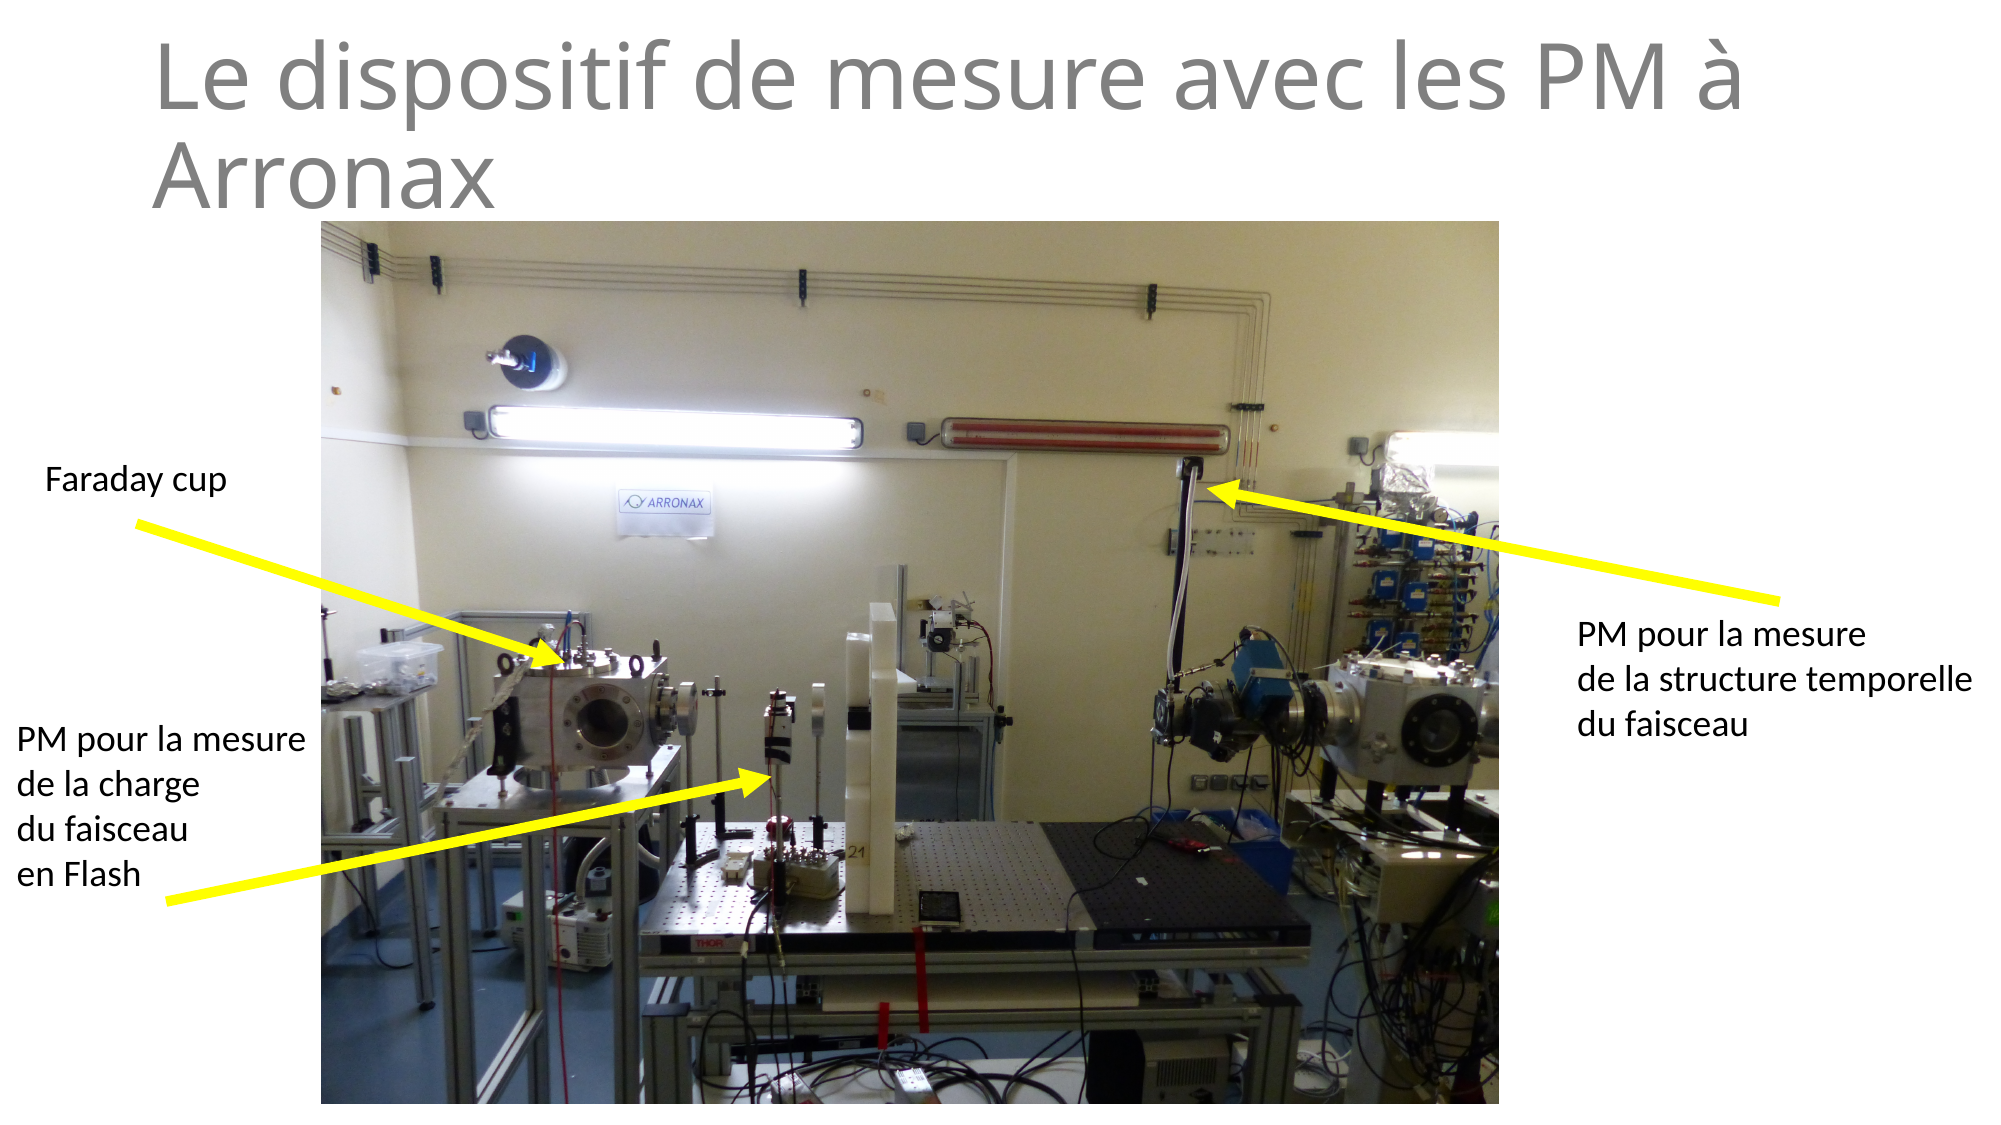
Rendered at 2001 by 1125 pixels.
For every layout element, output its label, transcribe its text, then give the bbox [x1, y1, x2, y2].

text_box Faraday cup [30, 446, 243, 506]
picture [321, 221, 1499, 1105]
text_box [166, 776, 772, 904]
title Le dispositif de mesure avec les PM à Arronax [137, 20, 1863, 239]
text_box PM pour la mesure de la charge du faisceau en Flash [1, 706, 321, 902]
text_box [1206, 488, 1780, 602]
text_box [136, 523, 566, 663]
text_box PM pour la mesure de la structure temporelle du faisceau [1562, 601, 1998, 752]
